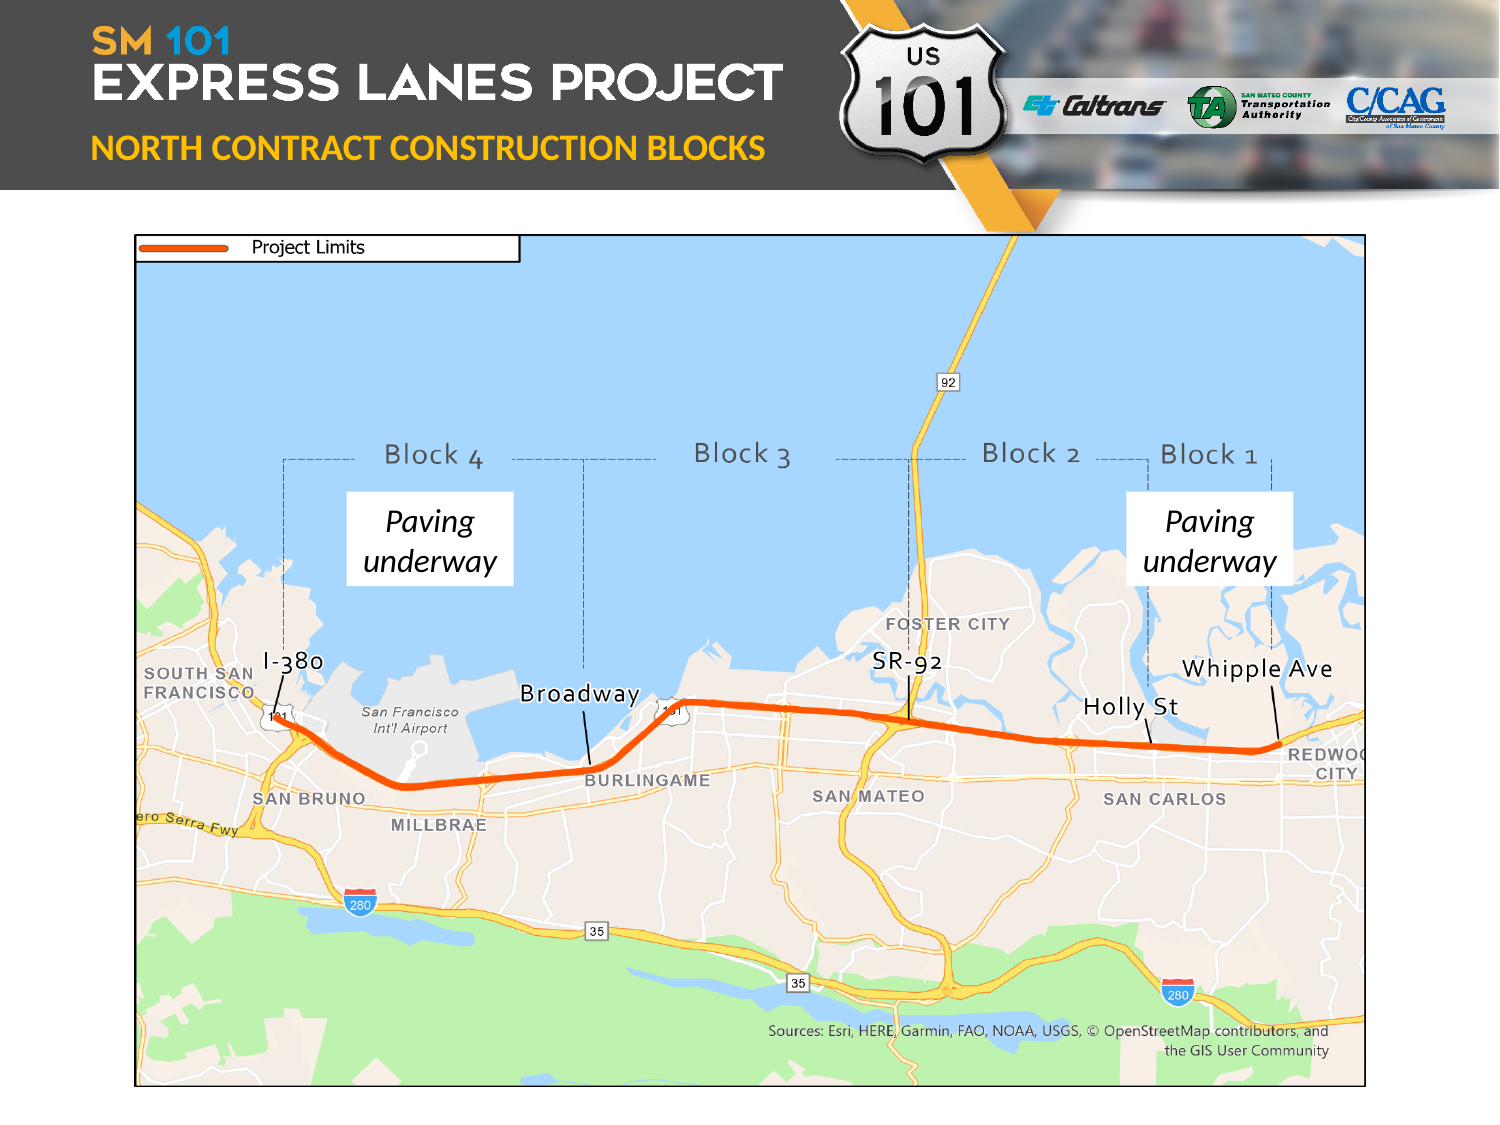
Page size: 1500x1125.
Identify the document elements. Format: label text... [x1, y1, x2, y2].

picture [0, 0, 1500, 1125]
text_box NORTH CONTRACT CONSTRUCTION BLOCKS [75, 115, 848, 176]
